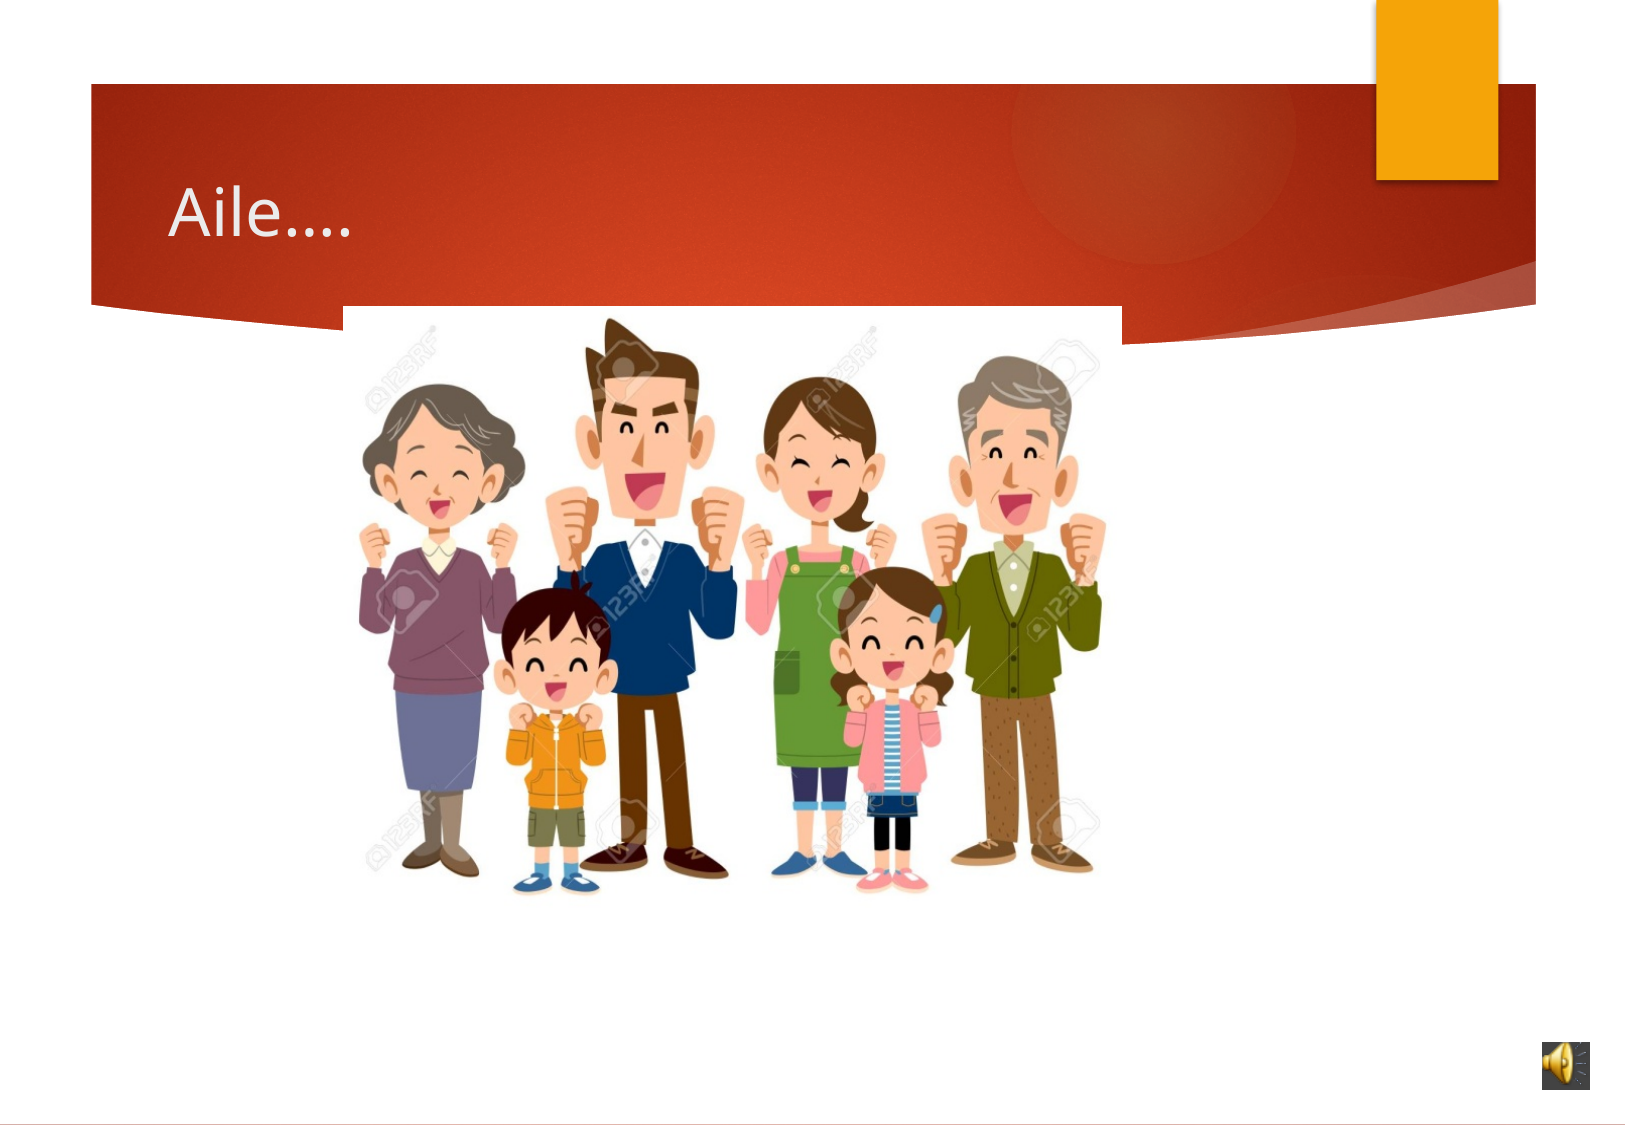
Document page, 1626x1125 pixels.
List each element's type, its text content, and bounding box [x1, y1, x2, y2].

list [342, 306, 1122, 908]
picture [1540, 1040, 1592, 1092]
title Aile…. [153, 151, 1282, 269]
